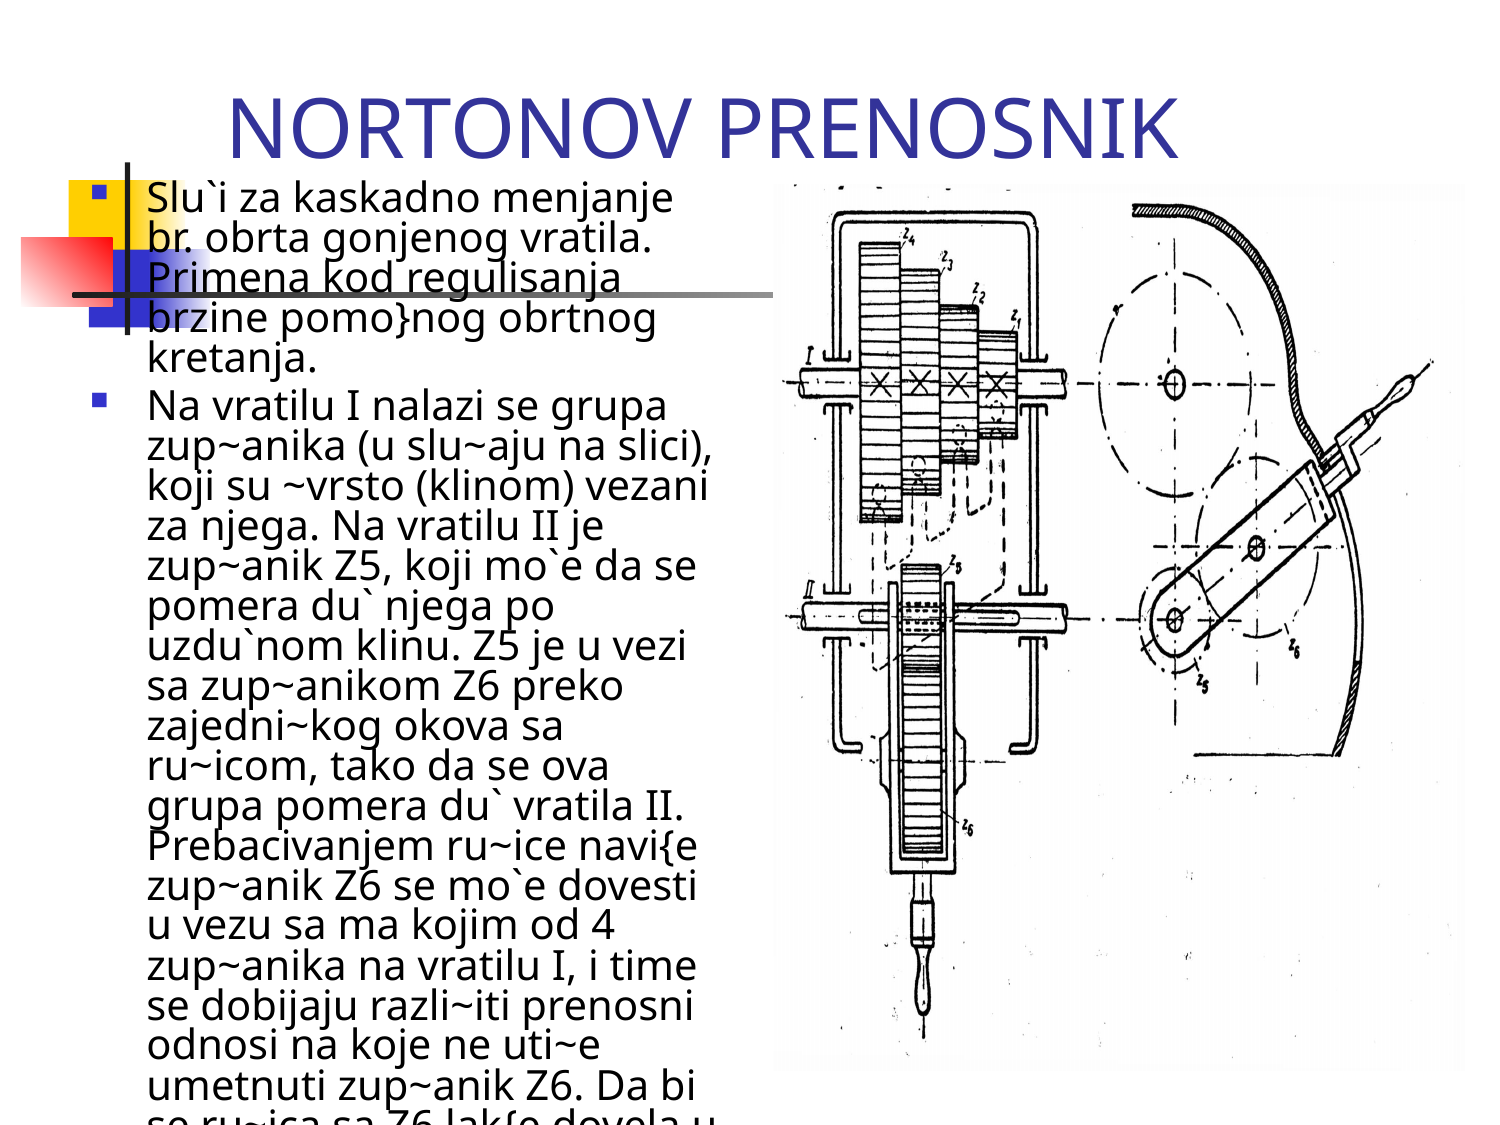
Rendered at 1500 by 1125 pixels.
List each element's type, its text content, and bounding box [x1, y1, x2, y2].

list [773, 184, 1465, 1071]
list Slu`i za kaskadno menjanje br. obrta gonjenog vratila. Primena kod regulisanja brzine pomo}nog obrtnog kretanja. Na vratilu I nalazi se grupa zup~anika (u slu~aju na slici), koji su ~vrsto (klinom) vezani za njega. Na vratilu II je zup~anik Z5, koji mo`e da se pomera du` njega po uzdu`nom klinu. Z5 je u vezi sa zup~anikom Z6 preko zajedni~kog okova sa ru~icom, tako da se ova grupa pomera du` vratila II. Prebacivanjem ru~ice navi{e zup~anik Z6 se mo`e dovesti u vezu sa ma kojim od 4 zup~anika na vratilu I, i time se dobijaju razli~iti prenosni odnosi na koje ne uti~e umetnuti zup~anik Z6. Da bi se ru~ica sa Z6 lak{e dovela u `eljeni polo`aj i osigurala u njemu, postoji otvor za osigura~ ru~ice ~ime se ona fiksira. [74, 172, 738, 1006]
title NORTONOV PRENOSNIK [188, 34, 1468, 184]
